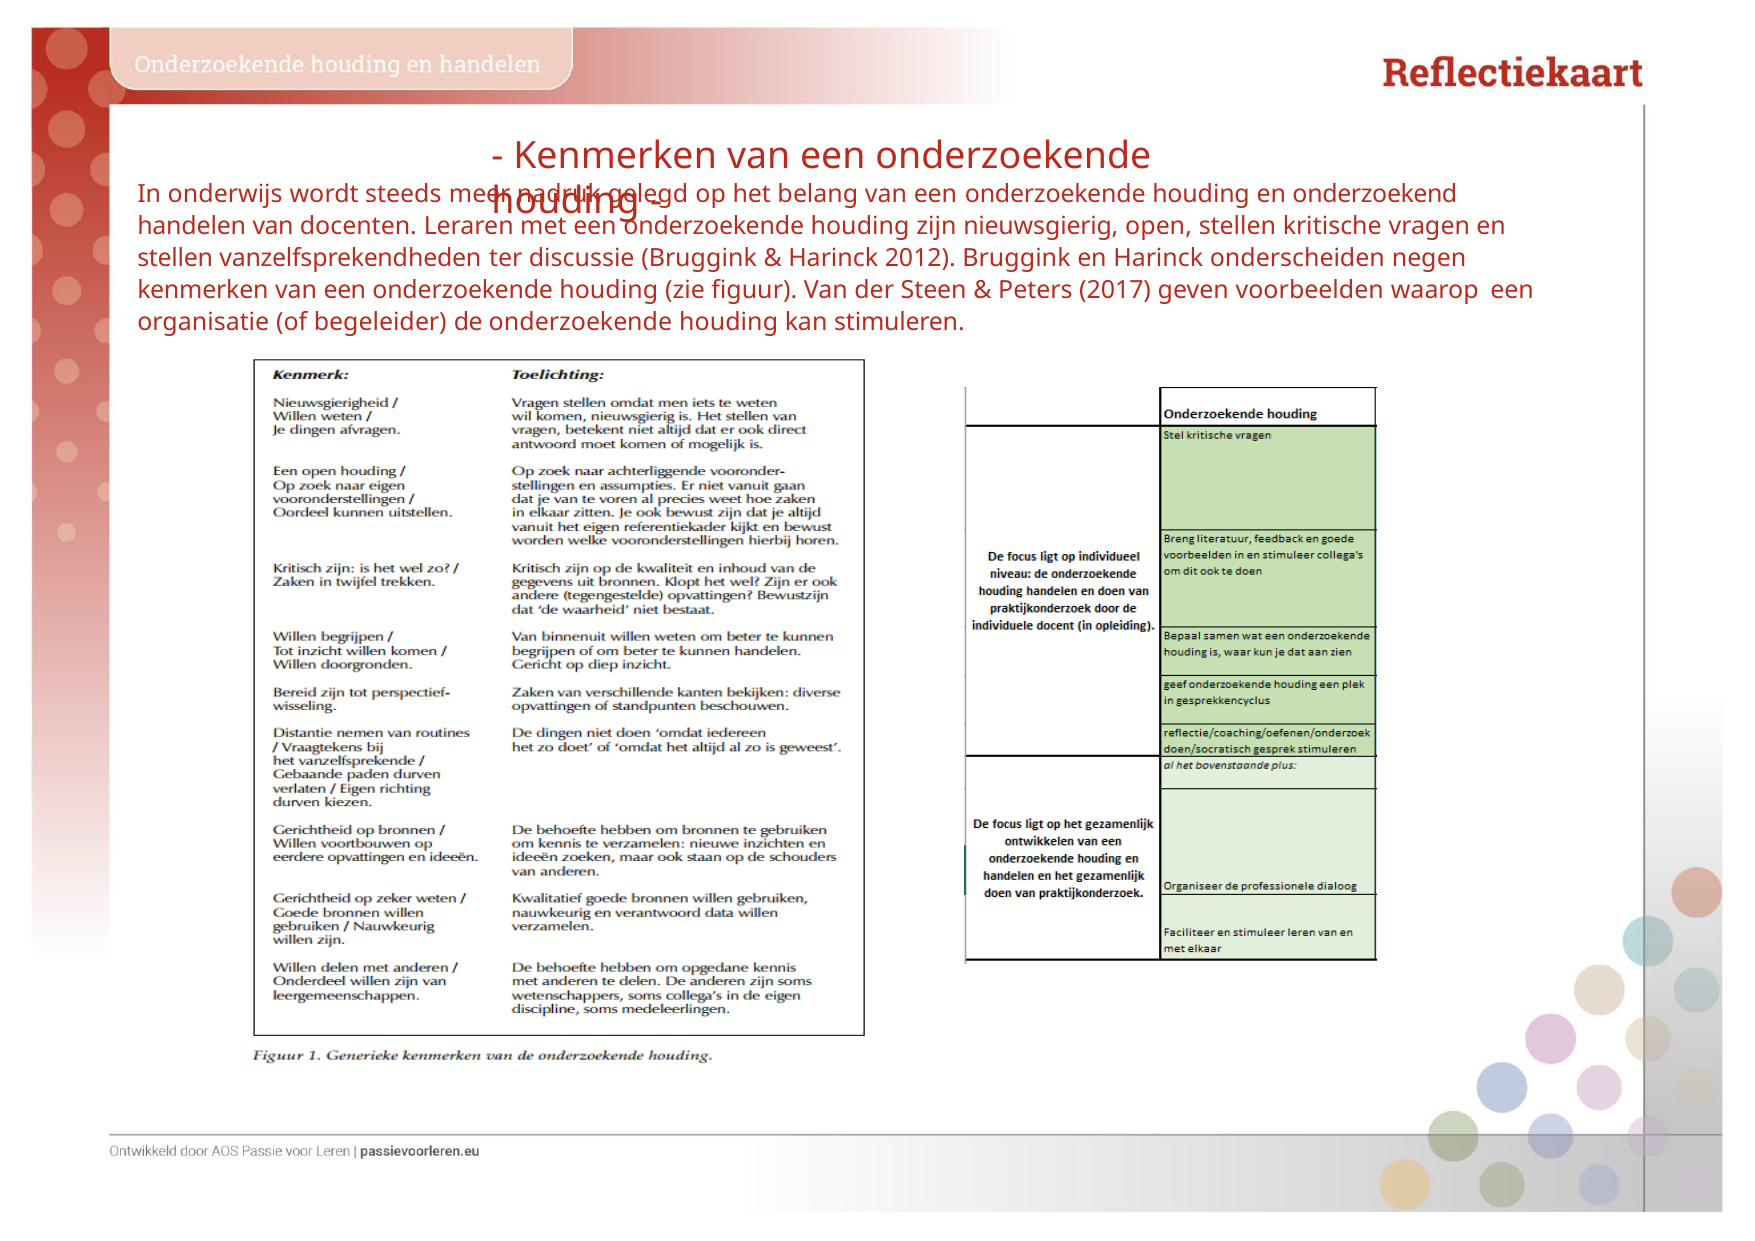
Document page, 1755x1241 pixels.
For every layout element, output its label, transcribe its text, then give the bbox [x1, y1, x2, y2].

text_box In onderwijs wordt steeds meer nadruk gelegd op het belang van een onderzoekende houding en onderzoekend handelen van docenten. Leraren met een onderzoekende houding zijn nieuwsgierig, open, stellen kritische vragen en stellen vanzelfsprekendheden ter discussie (Bruggink & Harinck 2012). Bruggink en Harinck onderscheiden negen kenmerken van een onderzoekende houding (zie figuur). Van der Steen & Peters (2017) geven voorbeelden waarop een organisatie (of begeleider) de onderzoekende houding kan stimuleren. [135, 173, 1571, 336]
title - Kenmerken van een onderzoekende houding - [489, 129, 1265, 173]
picture [0, 0, 1754, 1240]
